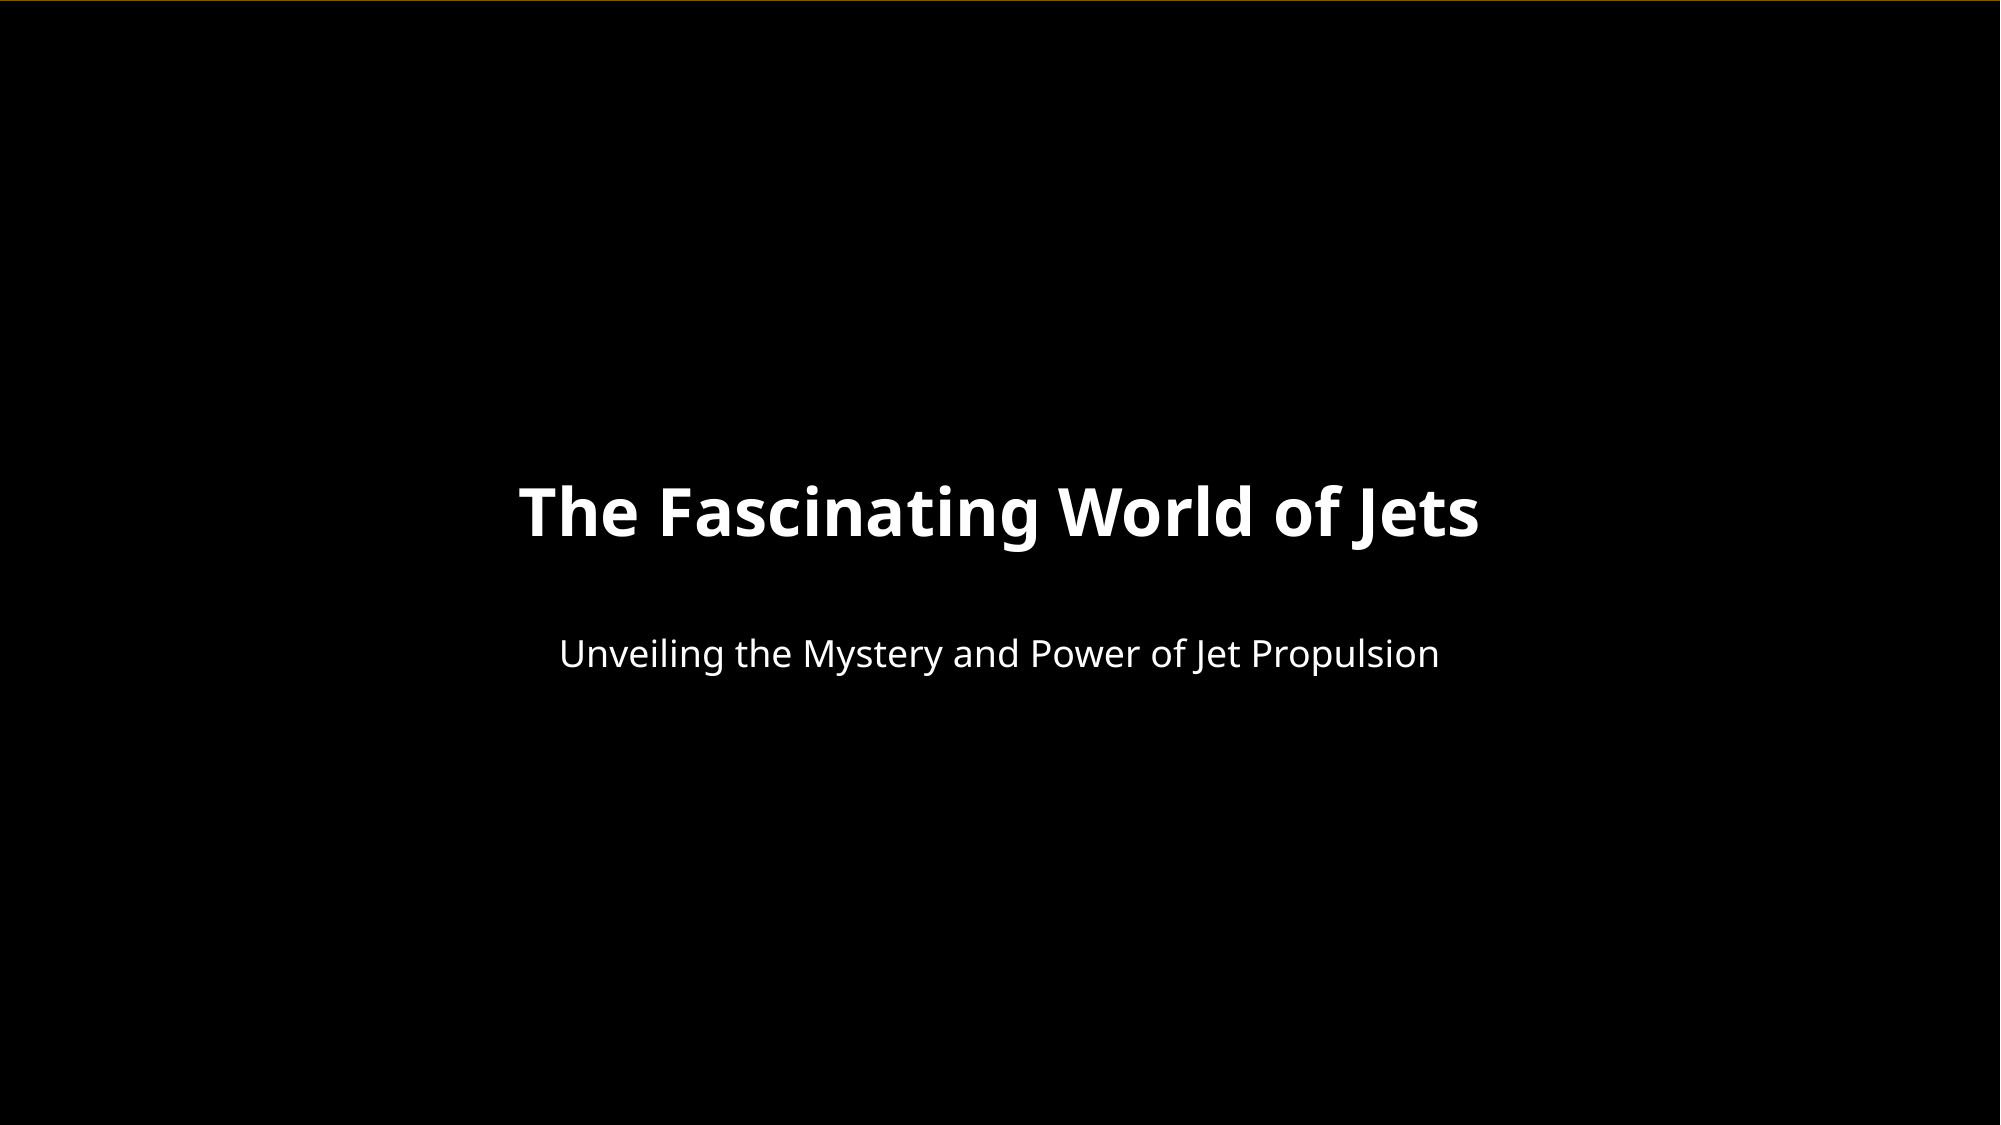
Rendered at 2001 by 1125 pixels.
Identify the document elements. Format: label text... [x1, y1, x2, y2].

text_box Unveiling the Mystery and Power of Jet Propulsion [0, 614, 2000, 690]
text_box The Fascinating World of Jets [0, 434, 2000, 585]
